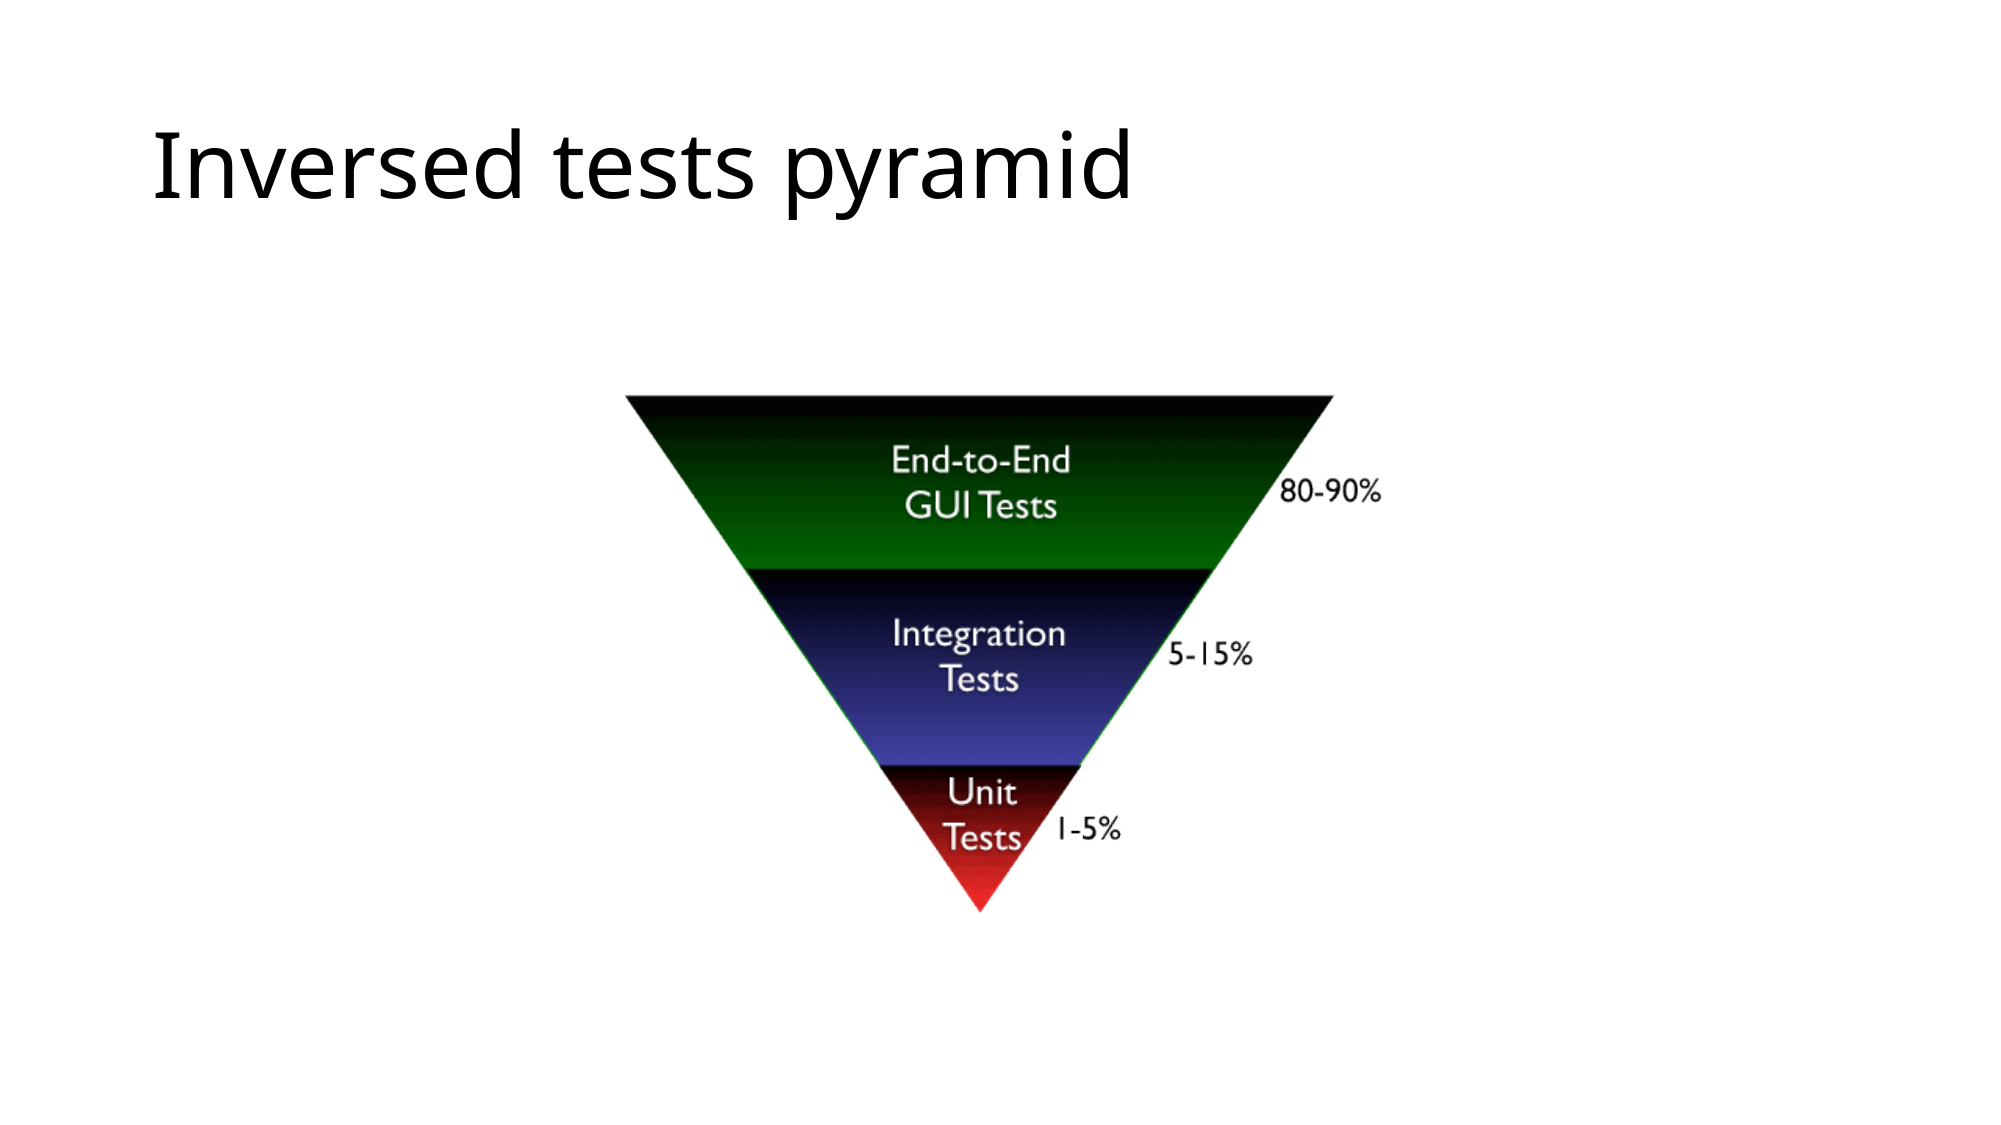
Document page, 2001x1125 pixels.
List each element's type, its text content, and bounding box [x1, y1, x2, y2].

title Inversed tests pyramid [137, 59, 1863, 278]
picture [620, 392, 1402, 917]
